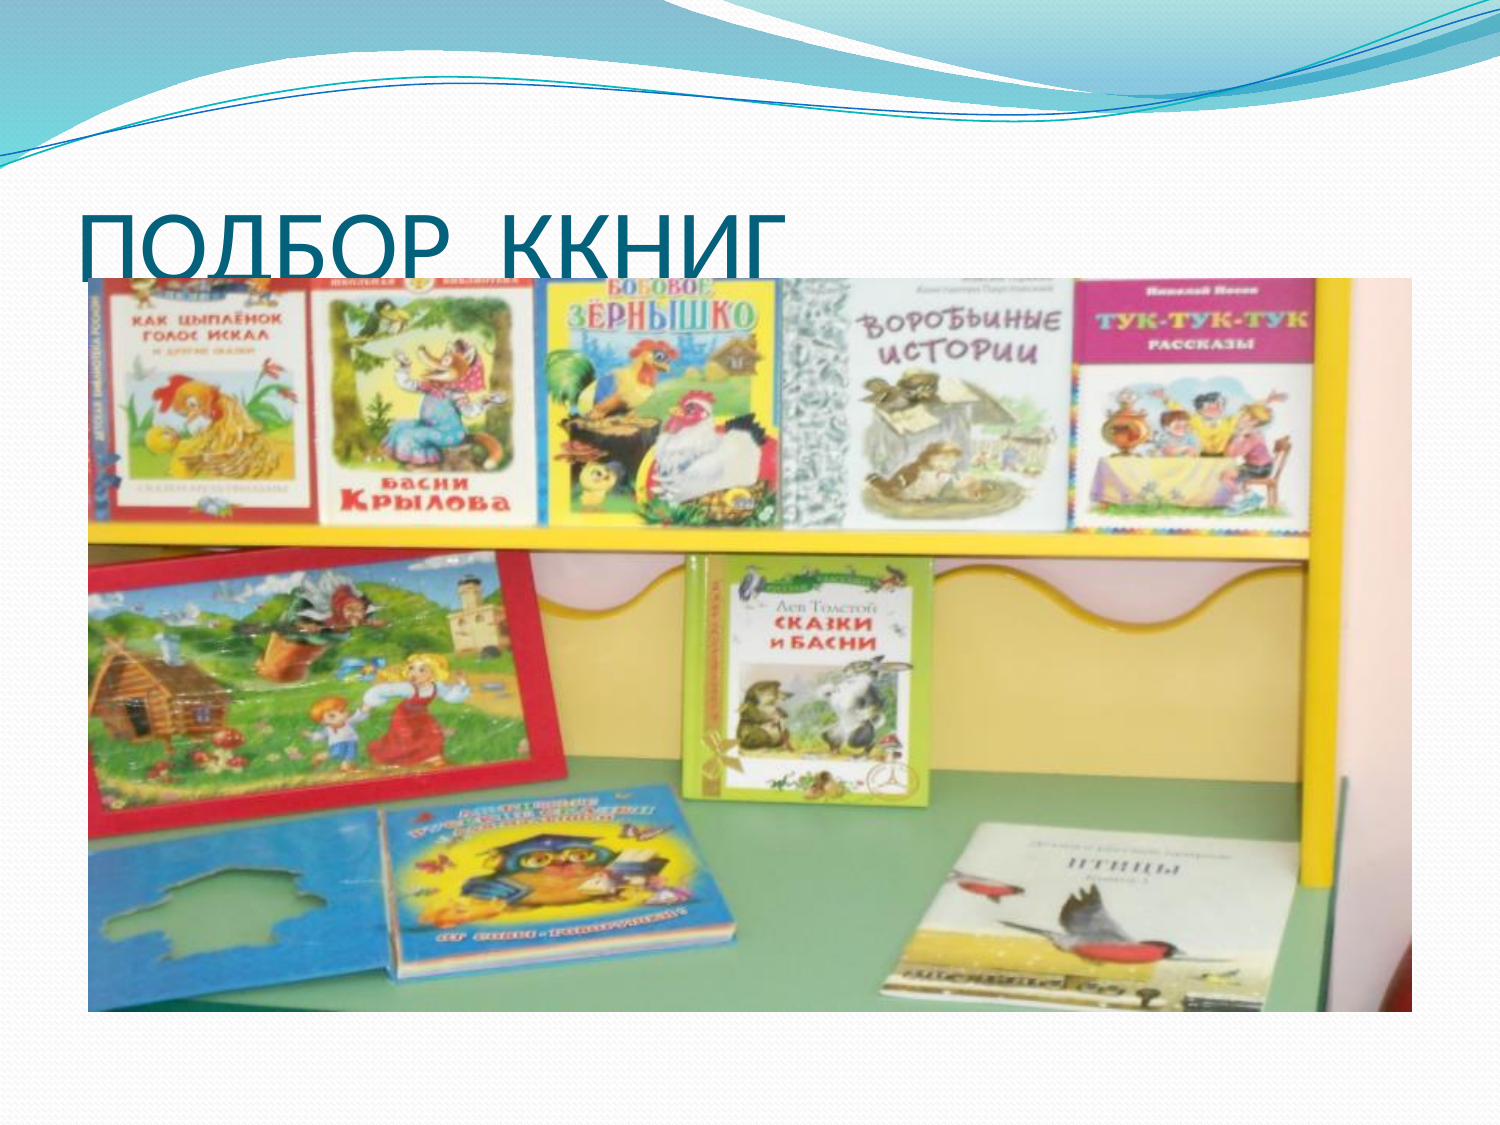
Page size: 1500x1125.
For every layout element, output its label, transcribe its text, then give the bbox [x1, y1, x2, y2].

title ПОДБОР ККНИГ [75, 115, 1425, 303]
picture [88, 278, 1412, 1012]
